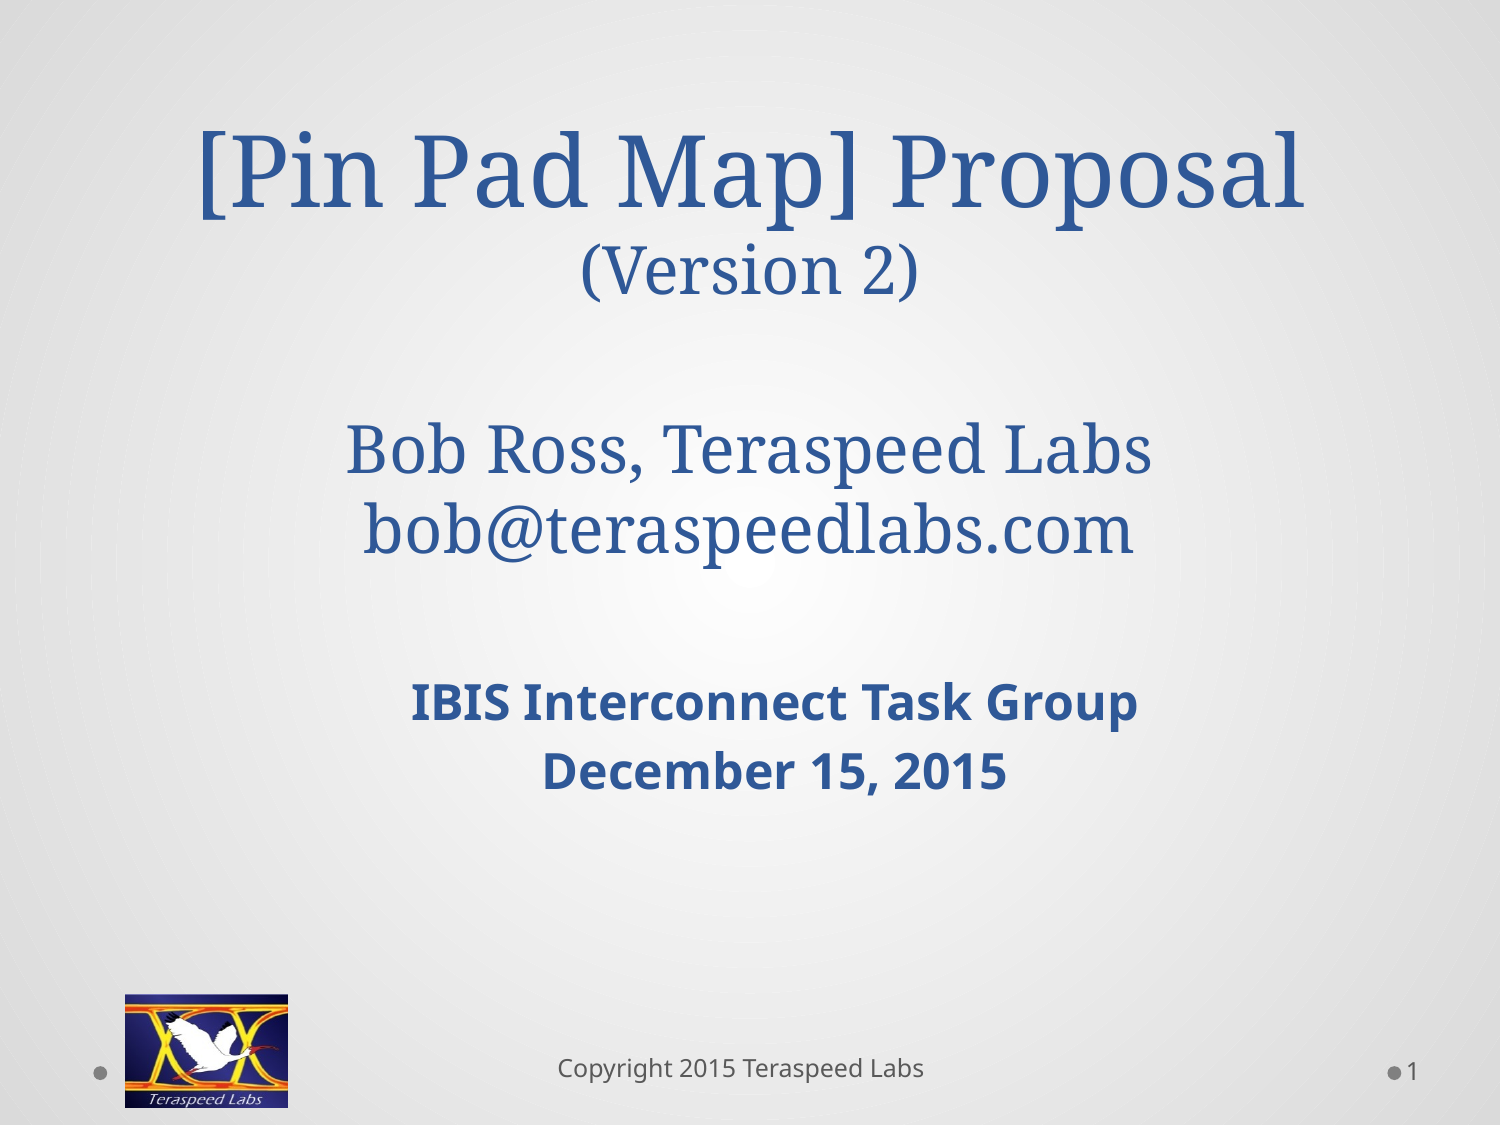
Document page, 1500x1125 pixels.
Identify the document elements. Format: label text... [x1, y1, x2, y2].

title [Pin Pad Map] Proposal (Version 2) Bob Ross, Teraspeed Labs bob@teraspeedlabs.com [112, 99, 1388, 800]
subtitle IBIS Interconnect Task Group December 15, 2015 [174, 662, 1375, 863]
picture [125, 994, 288, 1108]
slide_number 1 [1401, 1042, 1494, 1103]
footer Copyright 2015 Teraspeed Labs [549, 1037, 1018, 1098]
